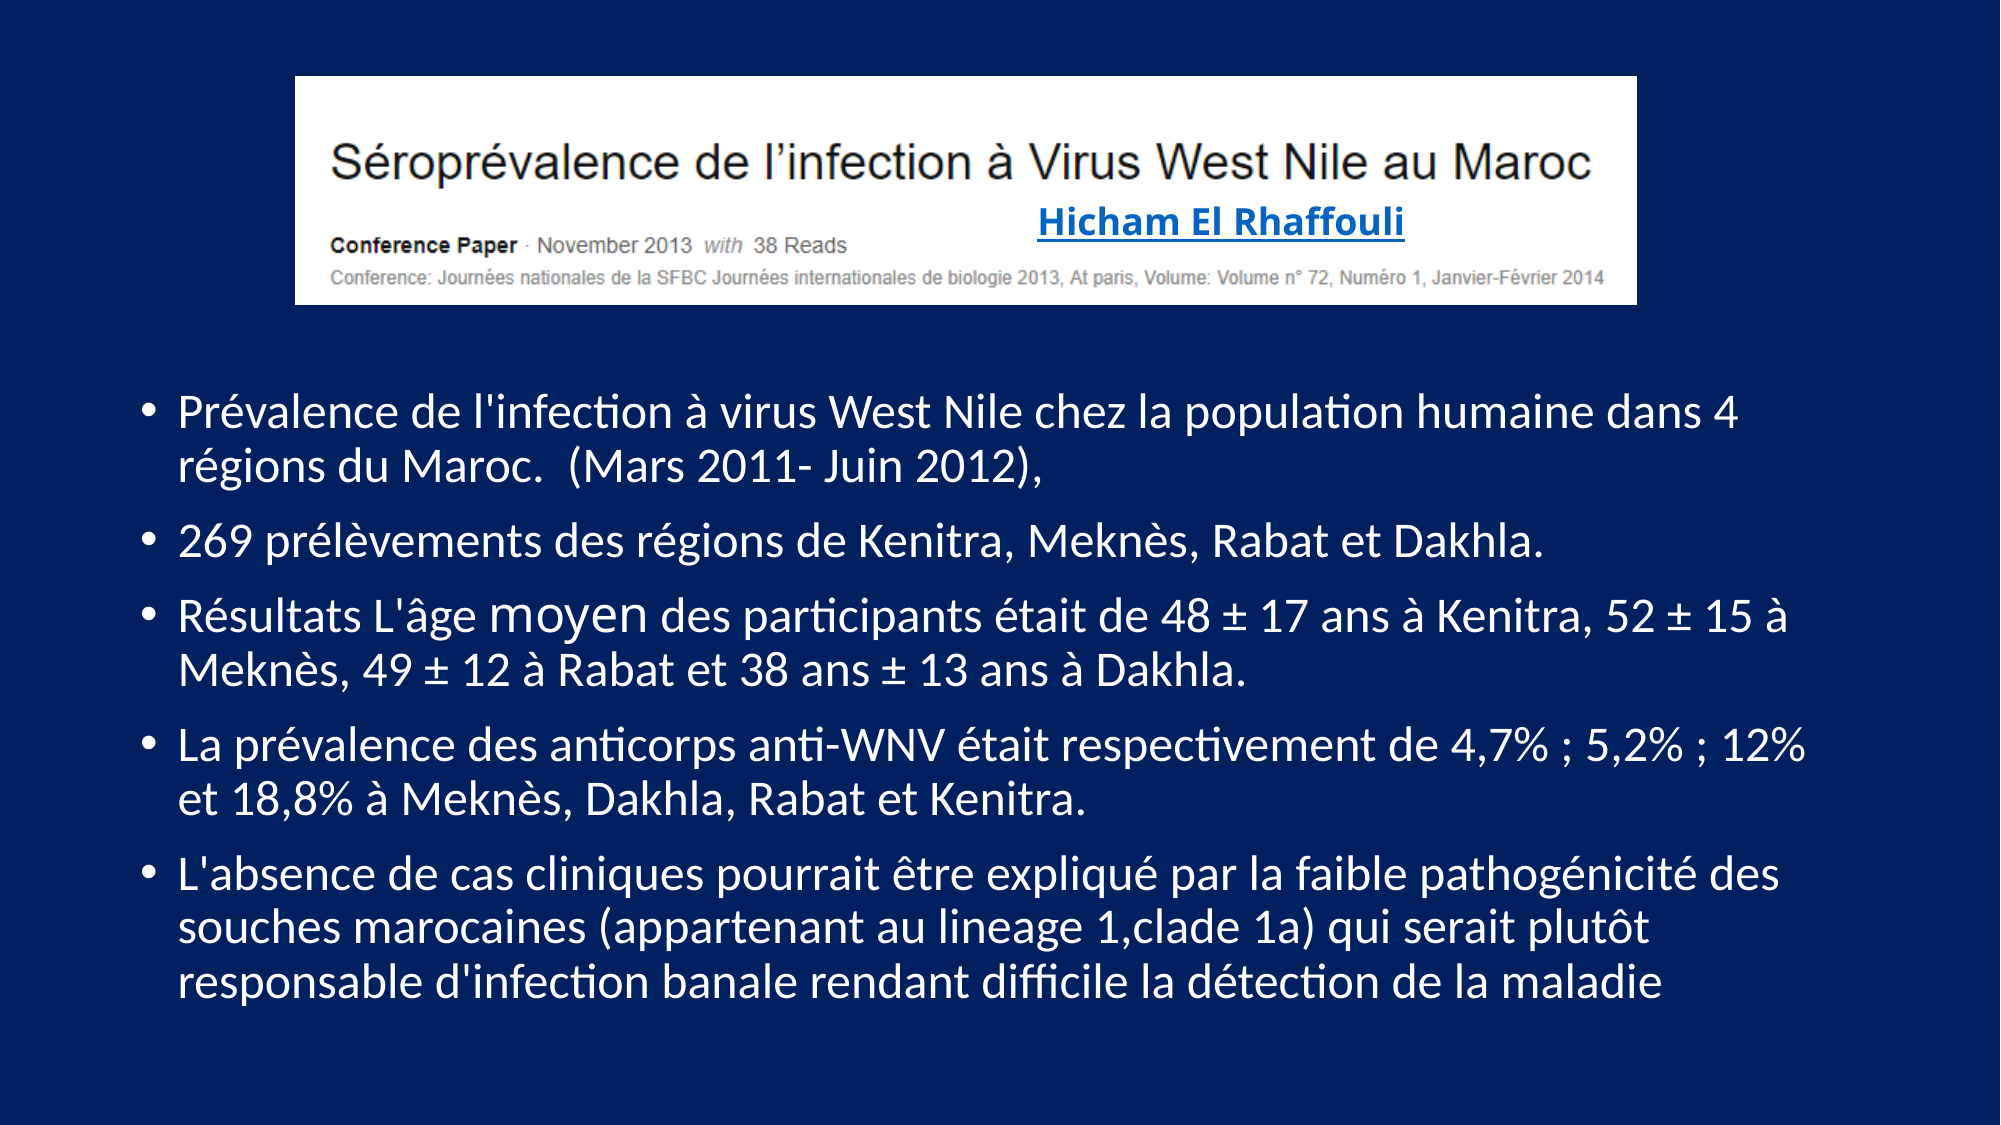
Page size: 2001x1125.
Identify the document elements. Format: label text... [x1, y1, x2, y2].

picture [295, 76, 1637, 306]
list Prévalence de l'infection à virus West Nile chez la population humaine dans 4 régions du Maroc. (Mars 2011- Juin 2012), 269 prélèvements des régions de Kenitra, Meknès, Rabat et Dakhla. Résultats L'âge moyen des participants était de 48 ± 17 ans à Kenitra, 52 ± 15 à Meknès, 49 ± 12 à Rabat et 38 ans ± 13 ans à Dakhla. La prévalence des anticorps anti-WNV était respectivement de 4,7% ; 5,2% ; 12% et 18,8% à Meknès, Dakhla, Rabat et Kenitra. L'absence de cas cliniques pourrait être expliqué par la faible pathogénicité des souches marocaines (appartenant au lineage 1,clade 1a) qui serait plutôt responsable d'infection banale rendant difficile la détection de la maladie [125, 378, 1850, 883]
